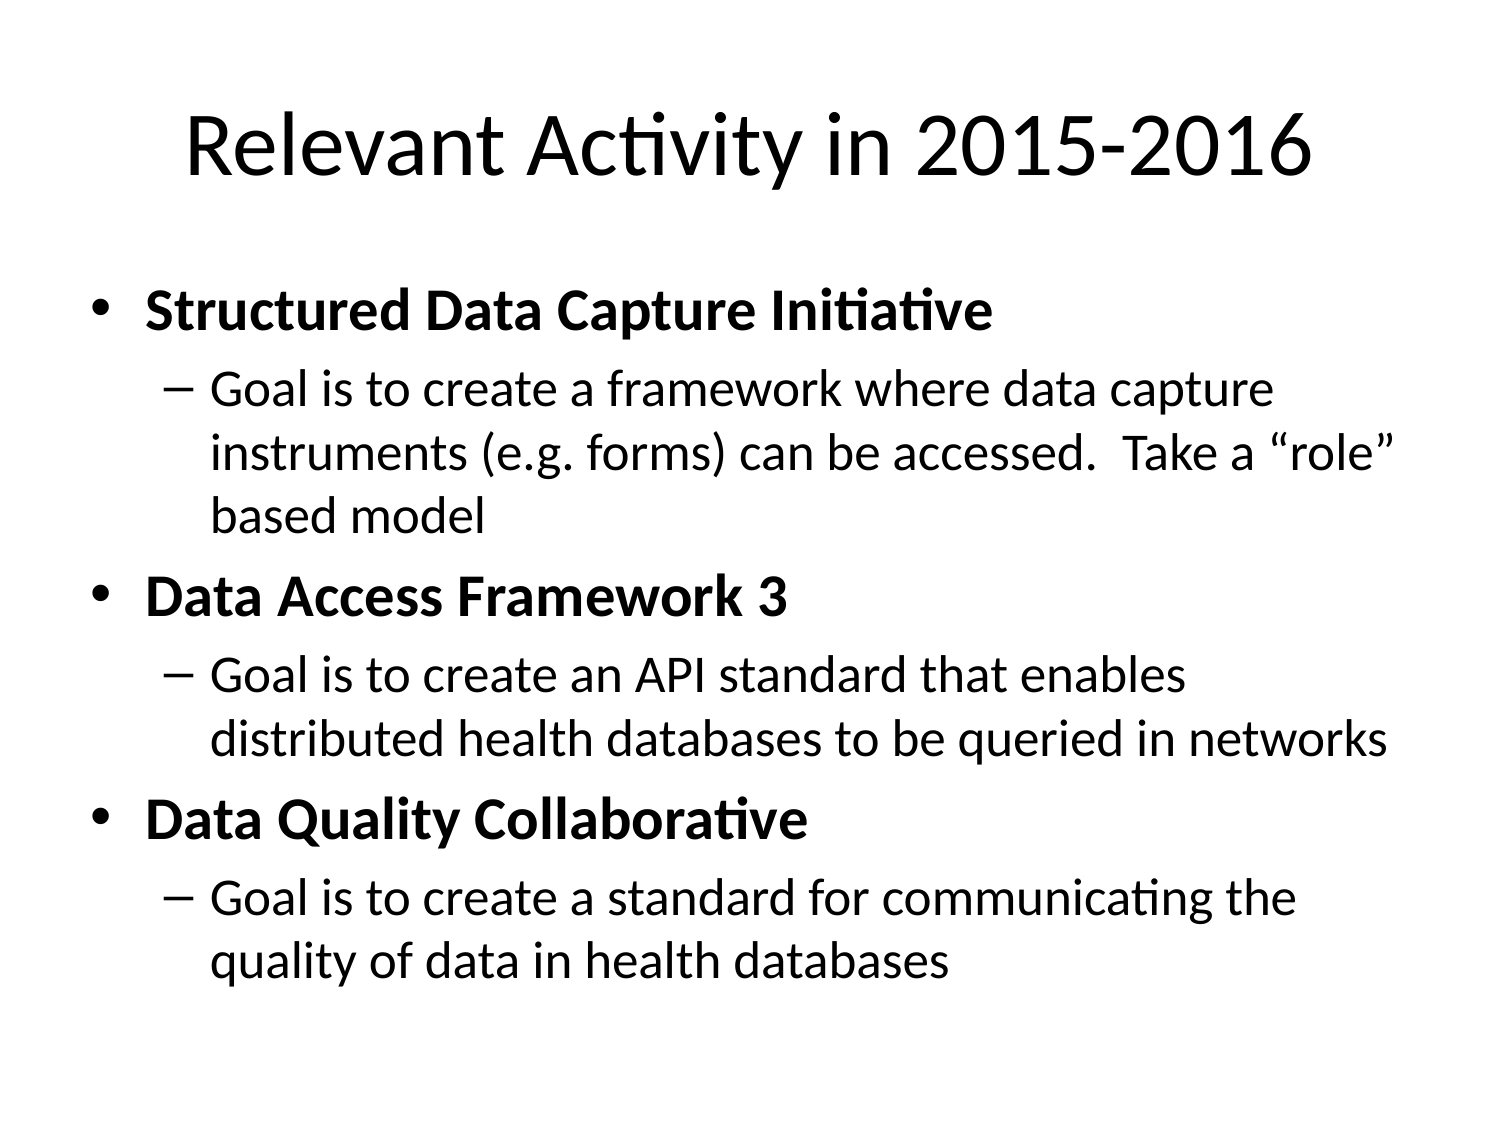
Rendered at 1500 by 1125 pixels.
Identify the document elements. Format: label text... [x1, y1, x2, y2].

title Relevant Activity in 2015-2016 [75, 45, 1425, 233]
list Structured Data Capture Initiative Goal is to create a framework where data capture instruments (e.g. forms) can be accessed. Take a “role” based model Data Access Framework 3 Goal is to create an API standard that enables distributed health databases to be queried in networks Data Quality Collaborative Goal is to create a standard for communicating the quality of data in health databases [75, 262, 1425, 1005]
